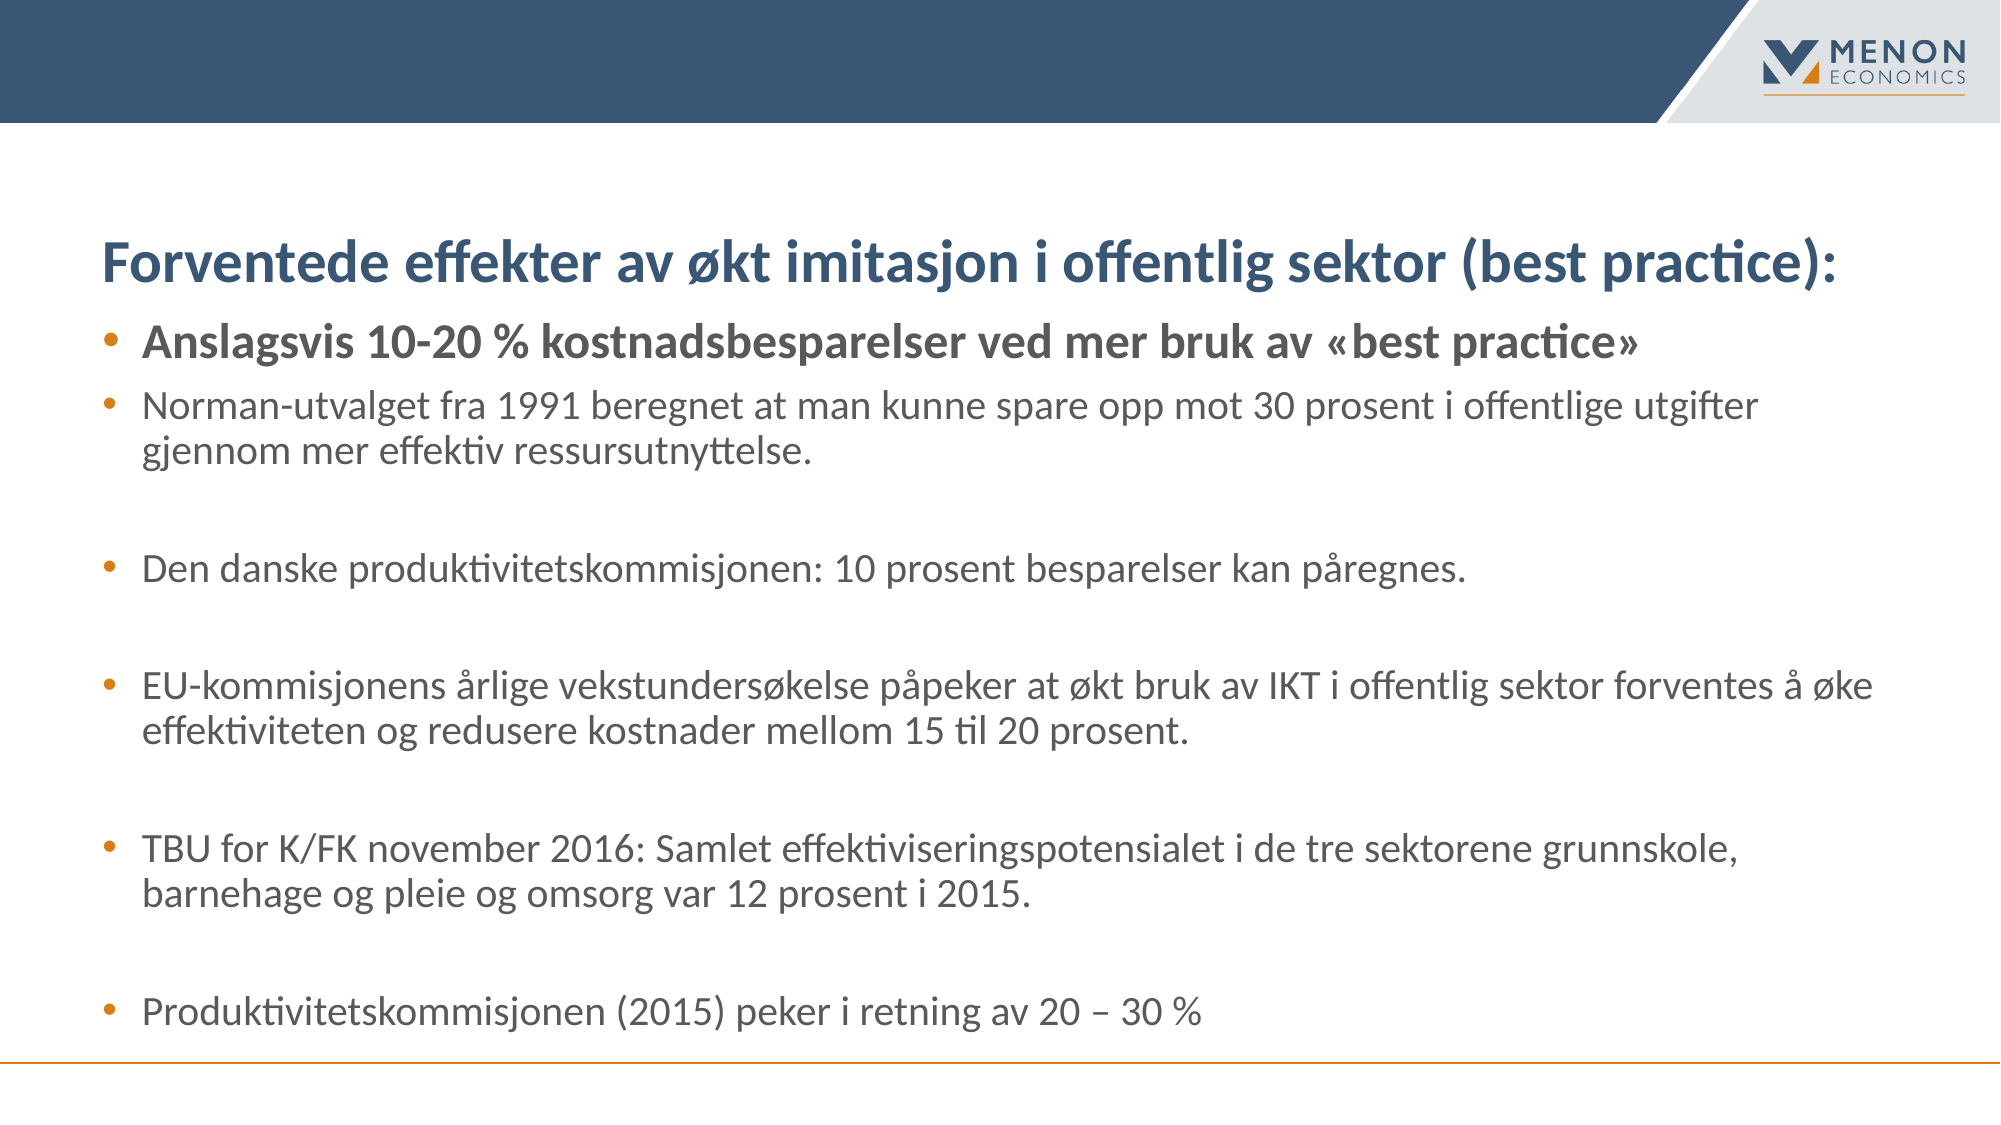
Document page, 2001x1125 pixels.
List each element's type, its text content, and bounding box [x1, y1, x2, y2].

title Forventede effekter av økt imitasjon i offentlig sektor (best practice): [102, 160, 1900, 295]
list Anslagsvis 10-20 % kostnadsbesparelser ved mer bruk av «best practice» Norman-utvalget fra 1991 beregnet at man kunne spare opp mot 30 prosent i offentlige utgifter gjennom mer effektiv ressursutnyttelse. Den danske produktivitetskommisjonen: 10 prosent besparelser kan påregnes. EU-kommisjonens årlige vekstundersøkelse påpeker at økt bruk av IKT i offentlig sektor forventes å øke effektiviteten og redusere kostnader mellom 15 til 20 prosent. TBU for K/FK november 2016: Samlet effektiviseringspotensialet i de tre sektorene grunnskole, barnehage og pleie og omsorg var 12 prosent i 2015. Produktivitetskommisjonen (2015) peker i retning av 20 – 30 % [102, 315, 1900, 1032]
picture [0, 0, 2001, 123]
